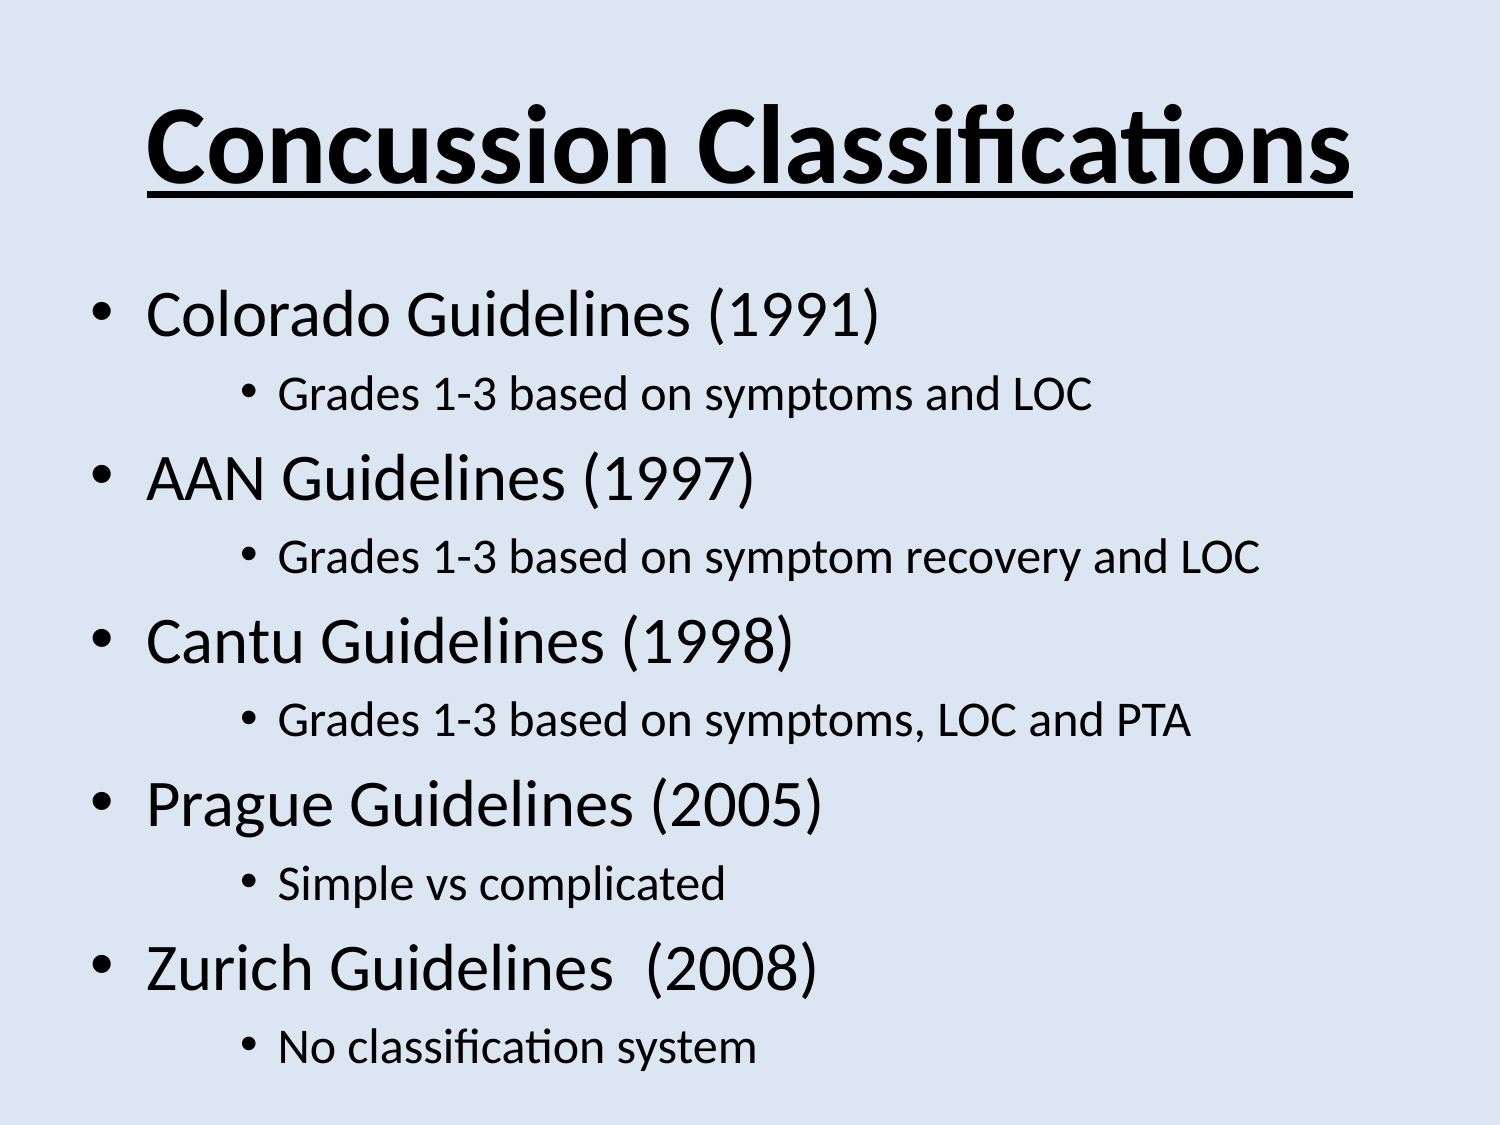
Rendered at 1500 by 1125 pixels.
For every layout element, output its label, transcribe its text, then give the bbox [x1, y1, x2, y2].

title Concussion Classifications [75, 45, 1425, 233]
list Colorado Guidelines (1991) Grades 1-3 based on symptoms and LOC AAN Guidelines (1997) Grades 1-3 based on symptom recovery and LOC Cantu Guidelines (1998) Grades 1-3 based on symptoms, LOC and PTA Prague Guidelines (2005) Simple vs complicated Zurich Guidelines (2008) No classification system [75, 262, 1425, 1125]
